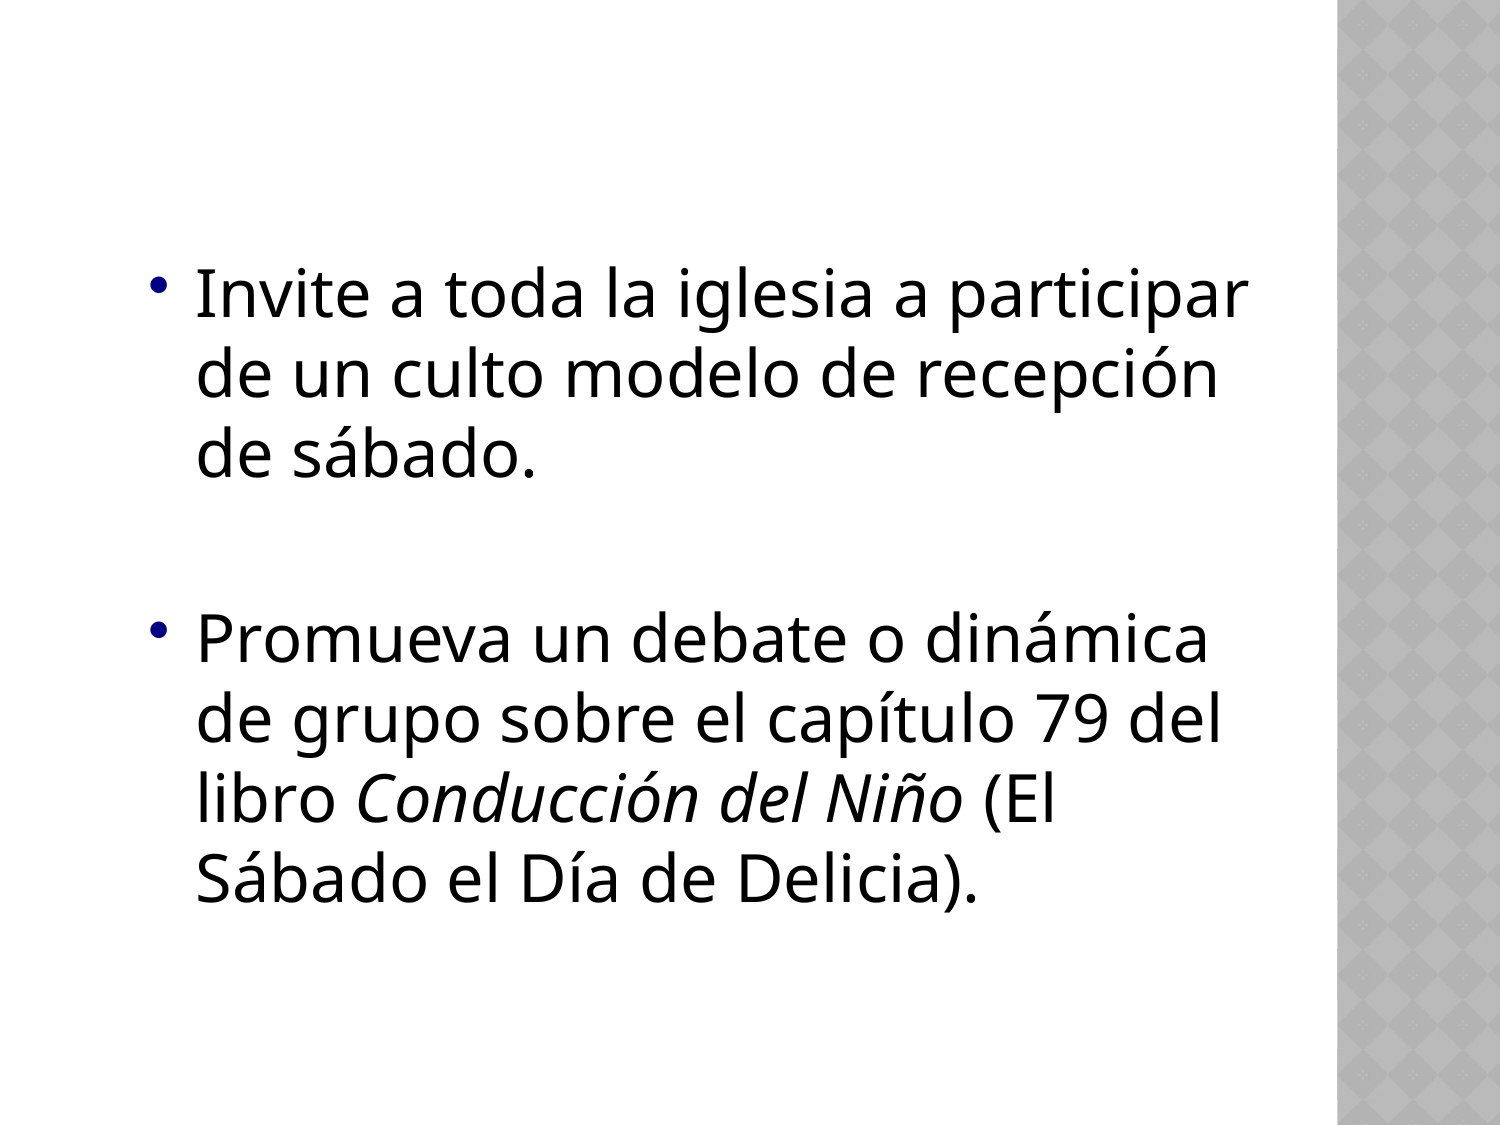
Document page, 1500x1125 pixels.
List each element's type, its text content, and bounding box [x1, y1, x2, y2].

list Invite a toda la iglesia a participar de un culto modelo de recepción de sábado. Promueva un debate o dinámica de grupo sobre el capítulo 79 del libro Conducción del Niño (El Sábado el Día de Delicia). [135, 243, 1297, 931]
